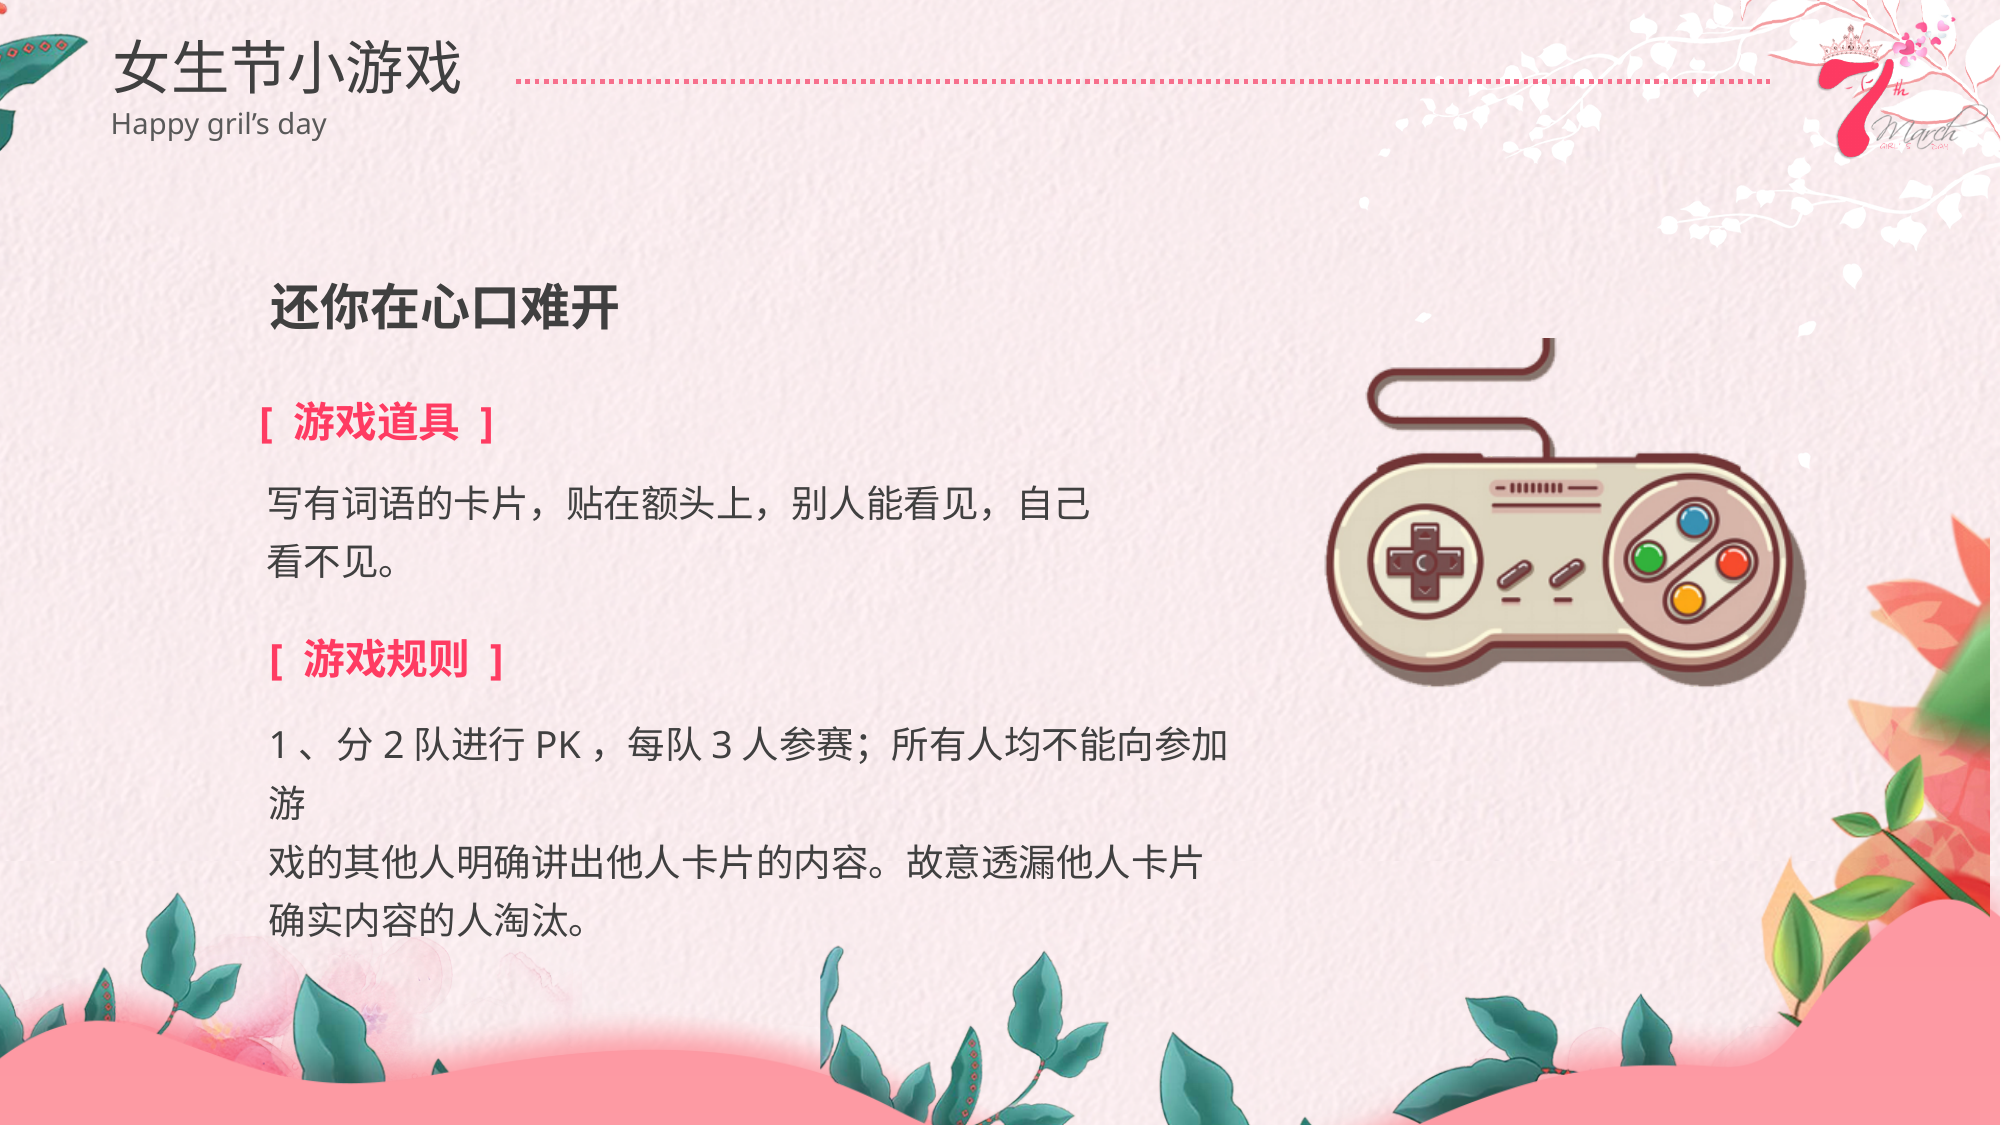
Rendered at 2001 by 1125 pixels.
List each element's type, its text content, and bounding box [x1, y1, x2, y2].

text_box 还你在心口难开 [255, 267, 636, 343]
text_box [ 游戏道具 ] [244, 388, 509, 454]
text_box 女生节小游戏 [98, 24, 478, 97]
text_box Happy gril’s day [95, 97, 492, 148]
text_box 1、分2队进行PK，每队3人参赛；所有人均不能向参加游 戏的其他人明确讲出他人卡片的内容。故意透漏他人卡片确实内容的人淘汰。 [253, 700, 1254, 950]
text_box [ 游戏规则 ] [254, 625, 519, 691]
picture [0, 0, 2001, 1125]
text_box 写有词语的卡片，贴在额头上，别人能看见，自己看不见。 [251, 458, 1128, 591]
